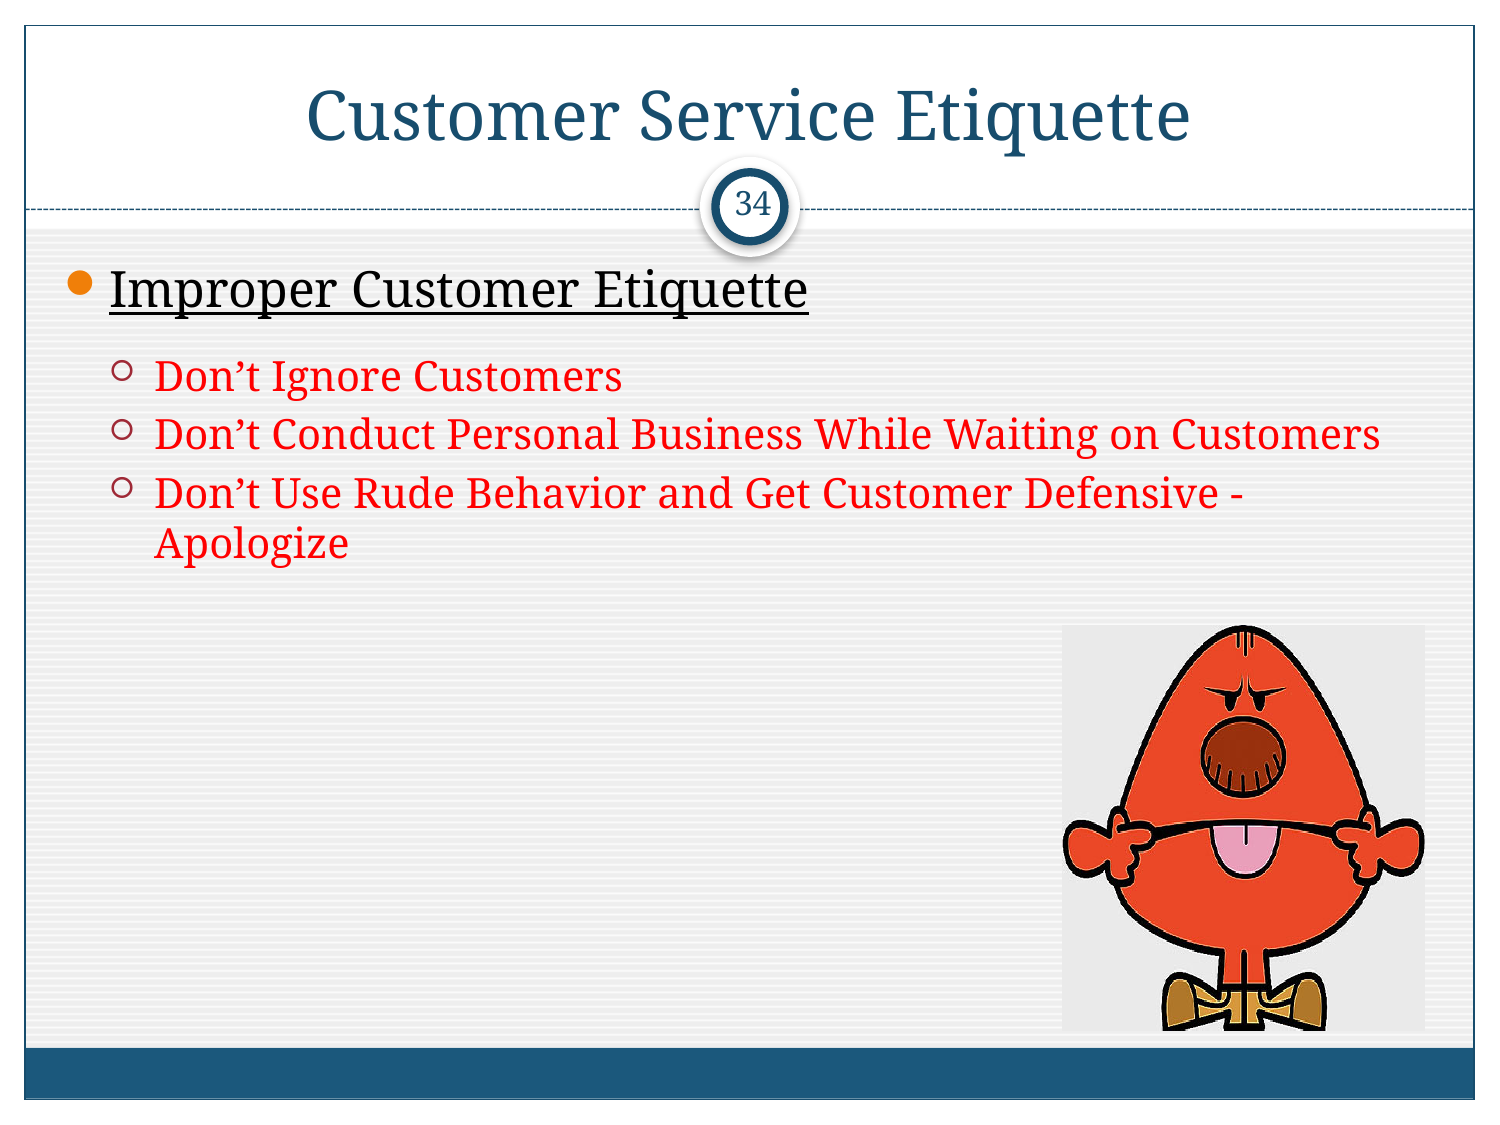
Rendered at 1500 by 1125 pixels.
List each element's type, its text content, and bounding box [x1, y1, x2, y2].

list Improper Customer Etiquette Don’t Ignore Customers Don’t Conduct Personal Business While Waiting on Customers Don’t Use Rude Behavior and Get Customer Defensive - Apologize [49, 250, 1445, 1001]
title Customer Service Etiquette [49, 37, 1450, 162]
slide_number 34 [715, 168, 791, 241]
picture [1062, 625, 1426, 1031]
